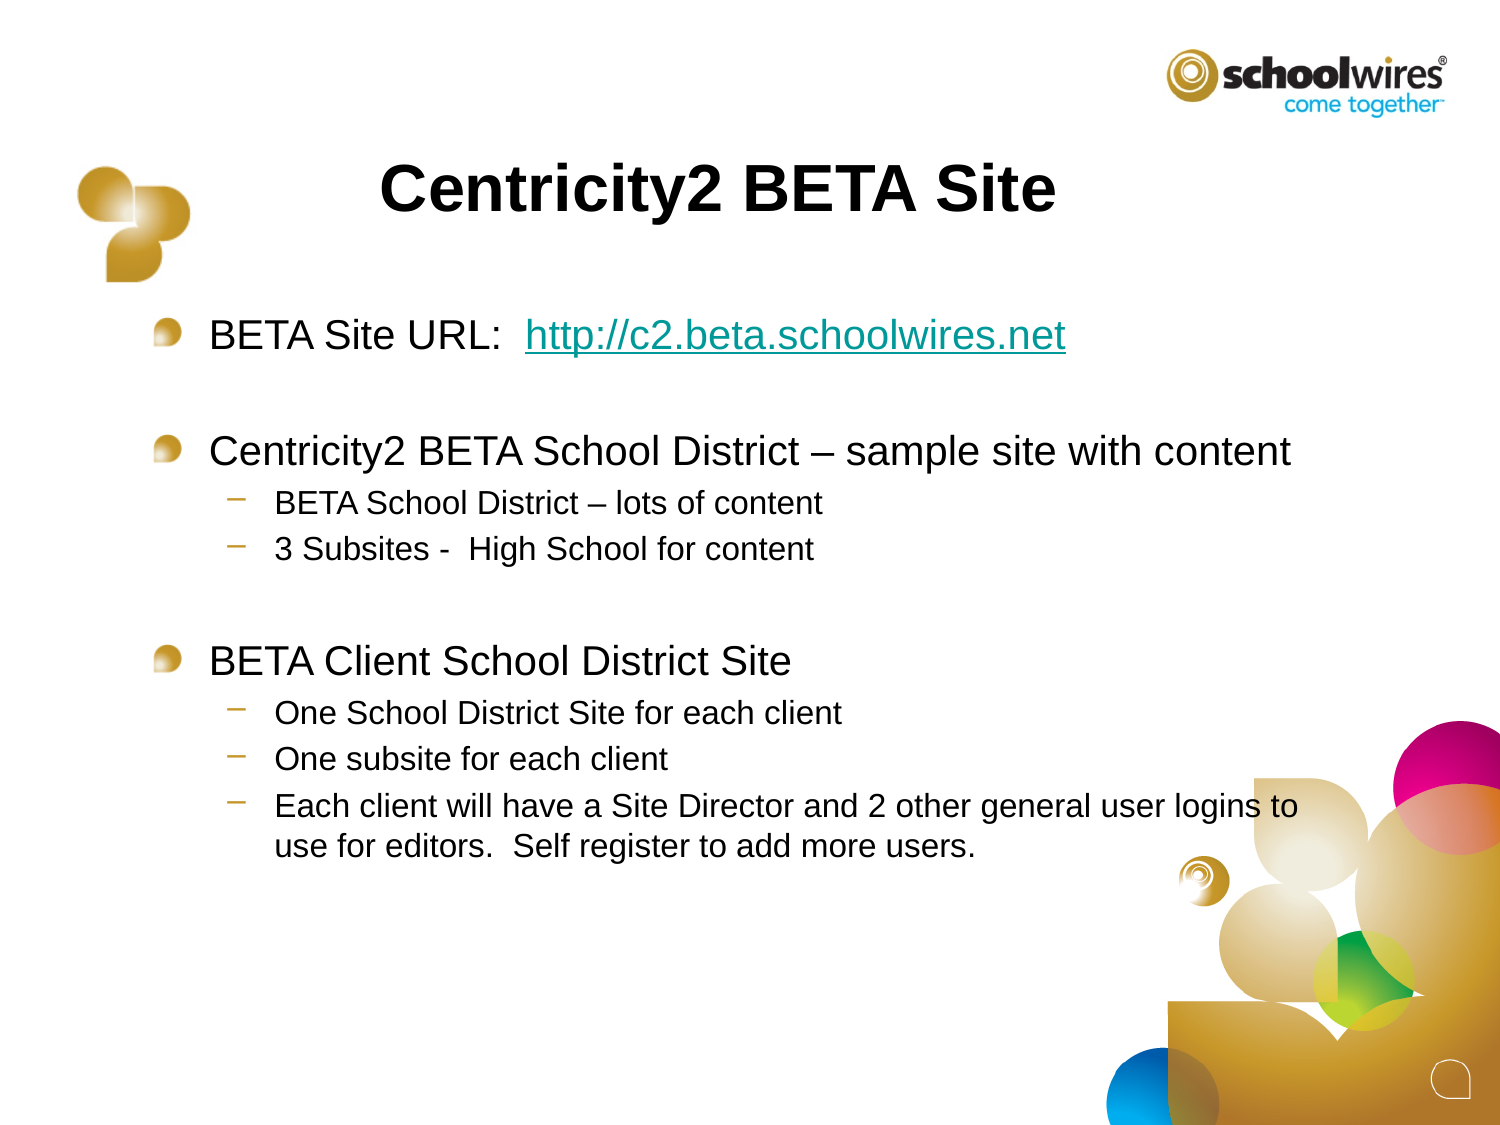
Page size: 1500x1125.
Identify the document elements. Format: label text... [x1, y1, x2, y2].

picture [1162, 49, 1455, 118]
picture [67, 153, 208, 300]
picture [152, 317, 182, 348]
title Centricity2 BETA Site [187, 137, 1251, 276]
list BETA Site URL: http://c2.beta.schoolwires.net Centricity2 BETA School District – sample site with content BETA School District – lots of content 3 Subsites - High School for content BETA Client School District Site One School District Site for each client One subsite for each client Each client will have a Site Director and 2 other general user logins to use for editors. Self register to add more users. [137, 299, 1363, 976]
picture [152, 644, 182, 674]
picture [152, 434, 182, 464]
picture [987, 687, 1500, 1125]
